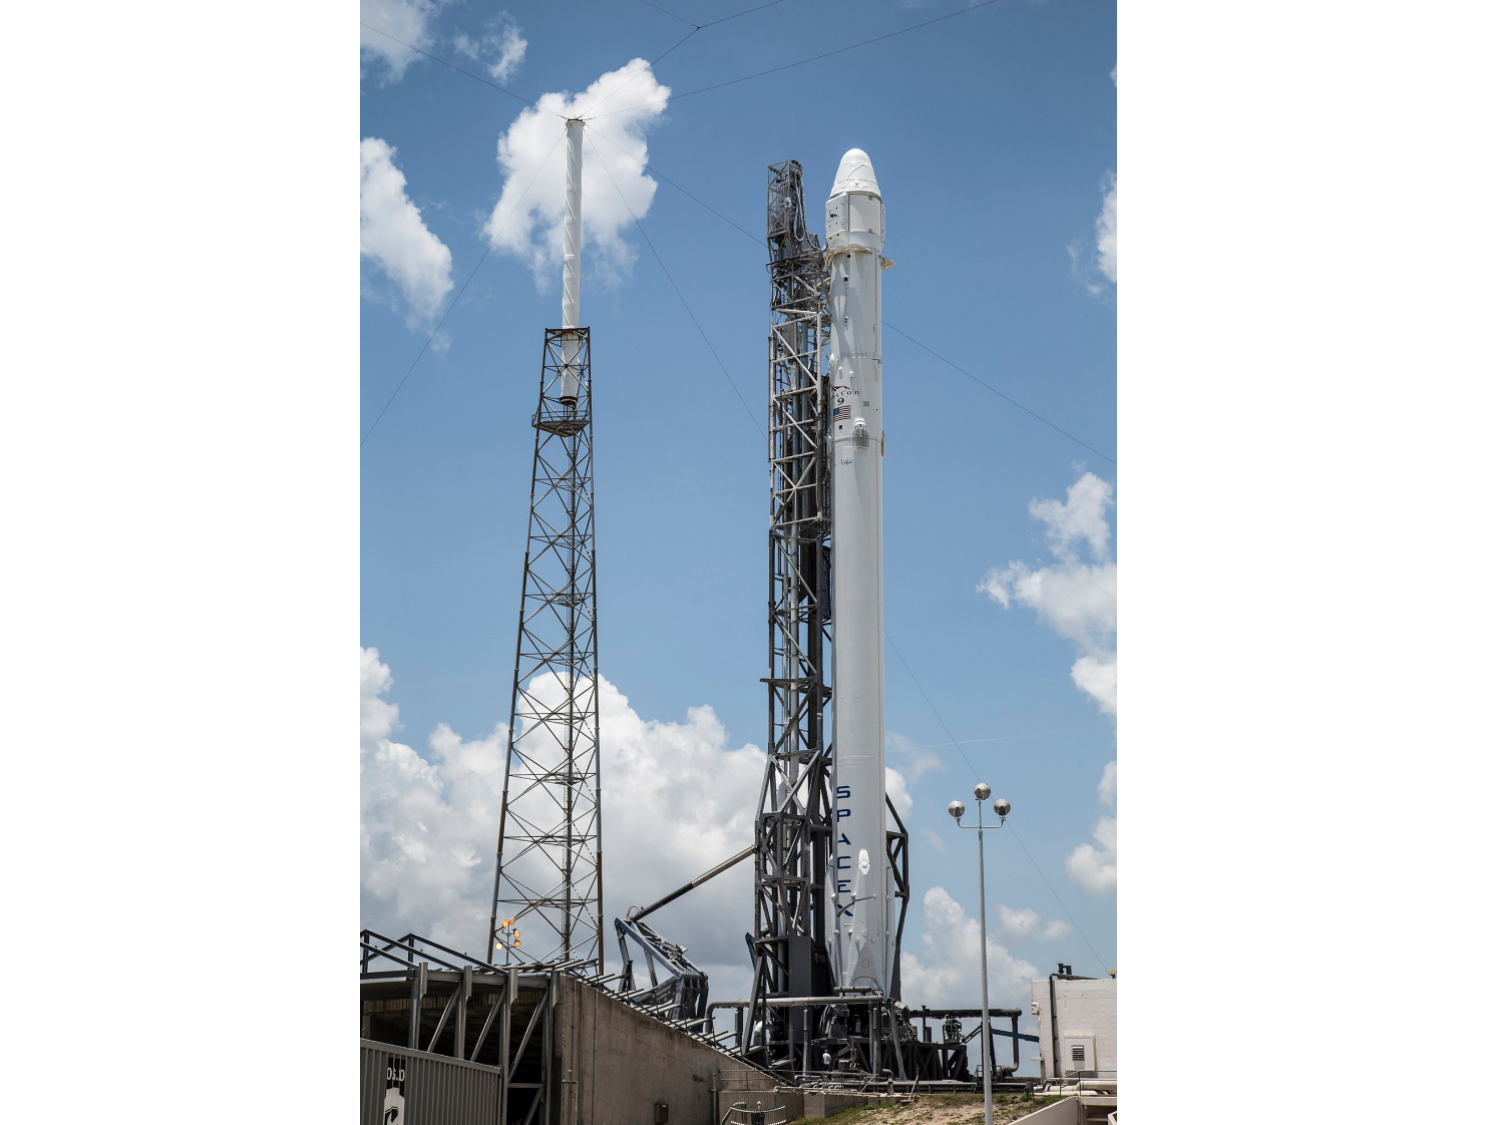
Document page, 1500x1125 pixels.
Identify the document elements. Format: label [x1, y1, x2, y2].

picture [359, 0, 1117, 1125]
